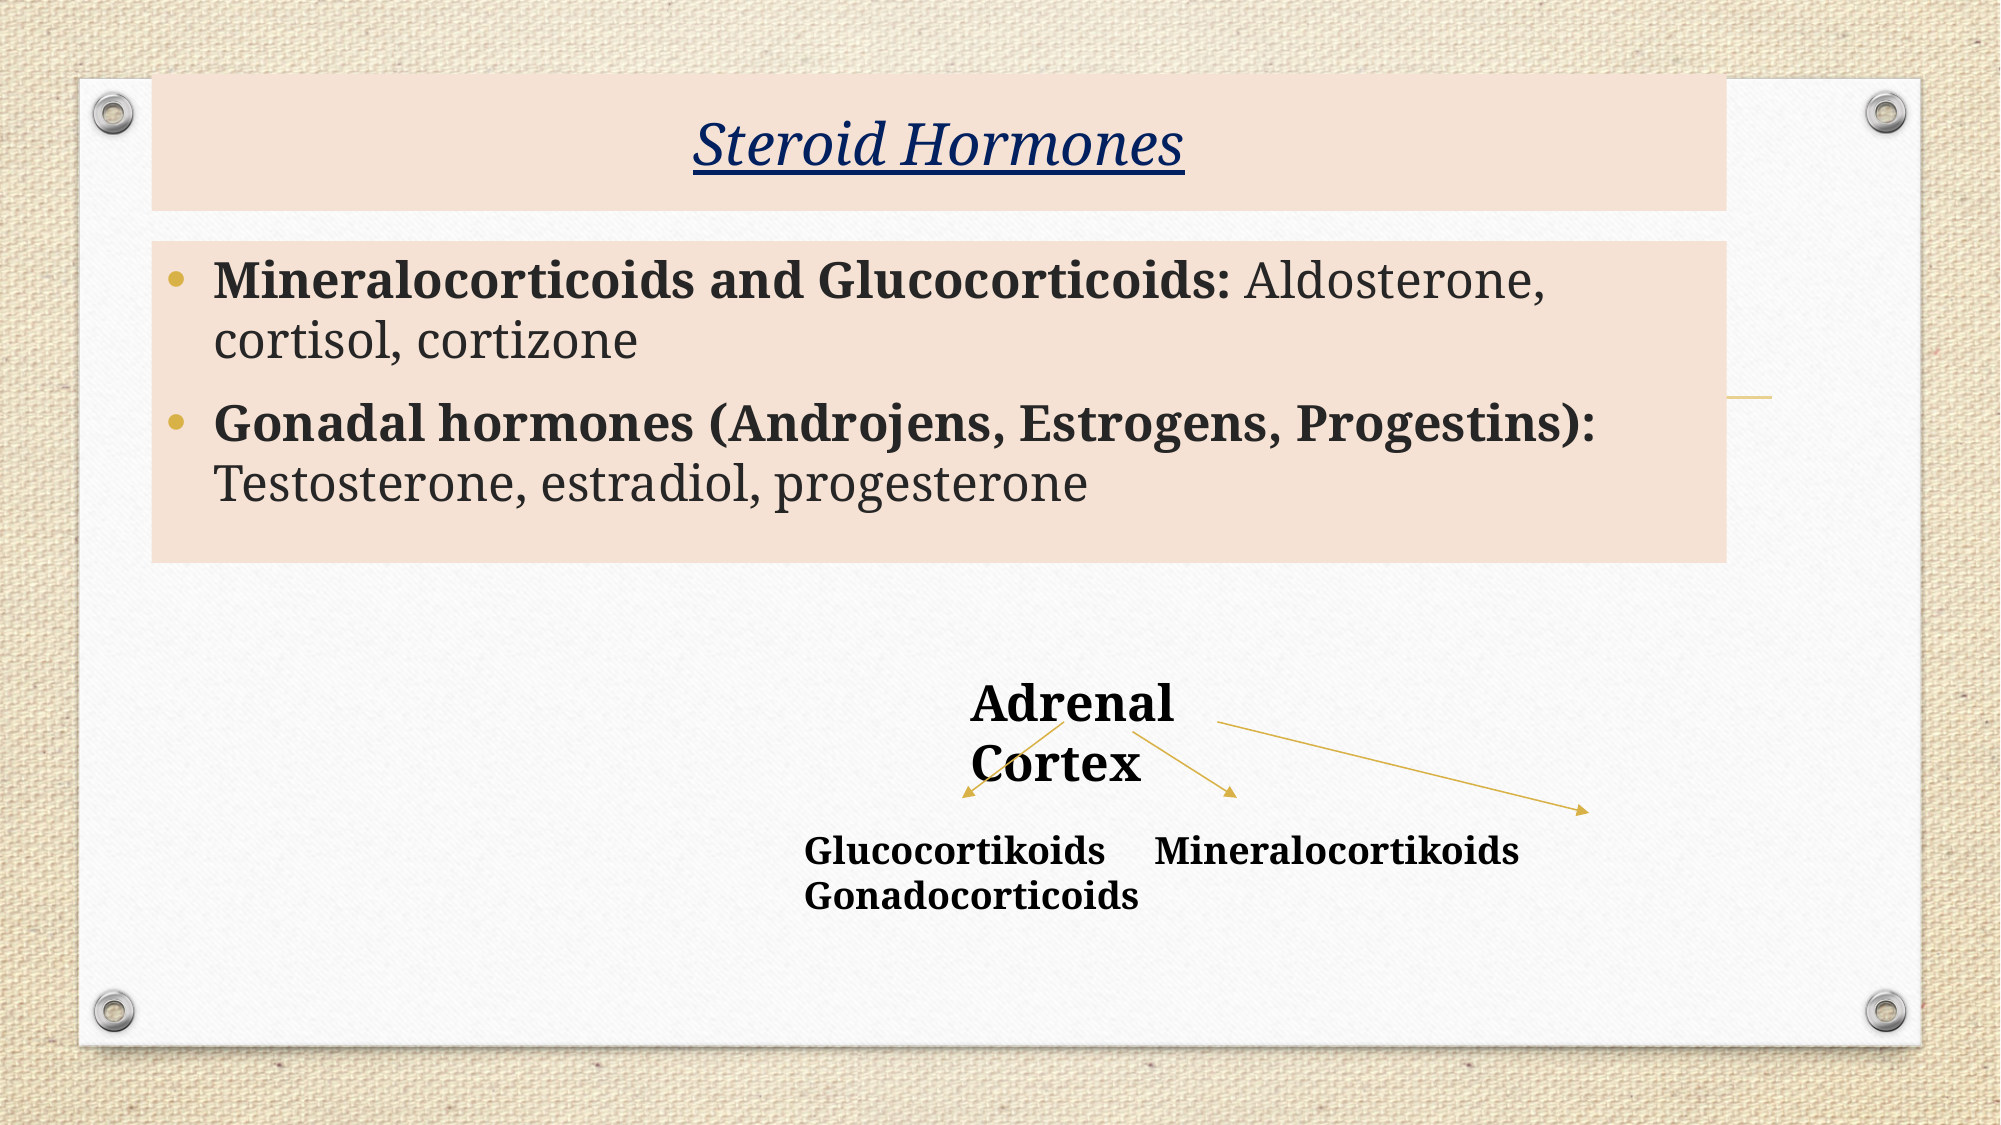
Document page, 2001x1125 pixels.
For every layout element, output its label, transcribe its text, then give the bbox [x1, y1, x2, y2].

title Steroid Hormones [151, 74, 1727, 211]
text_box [1132, 731, 1217, 799]
picture [0, 0, 2001, 1125]
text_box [1217, 721, 1590, 814]
list Mineralocorticoids and Glucocorticoids: Aldosterone, cortisol, cortizone Gonadal hormones (Androjens, Estrogens, Progestins): Testosterone, estradiol, progesterone [151, 241, 1727, 563]
text_box Glucocortikoids Mineralocortikoids Gonadocorticoids [789, 819, 1832, 925]
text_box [961, 721, 1065, 799]
text_box Adrenal Cortex [955, 664, 1369, 800]
